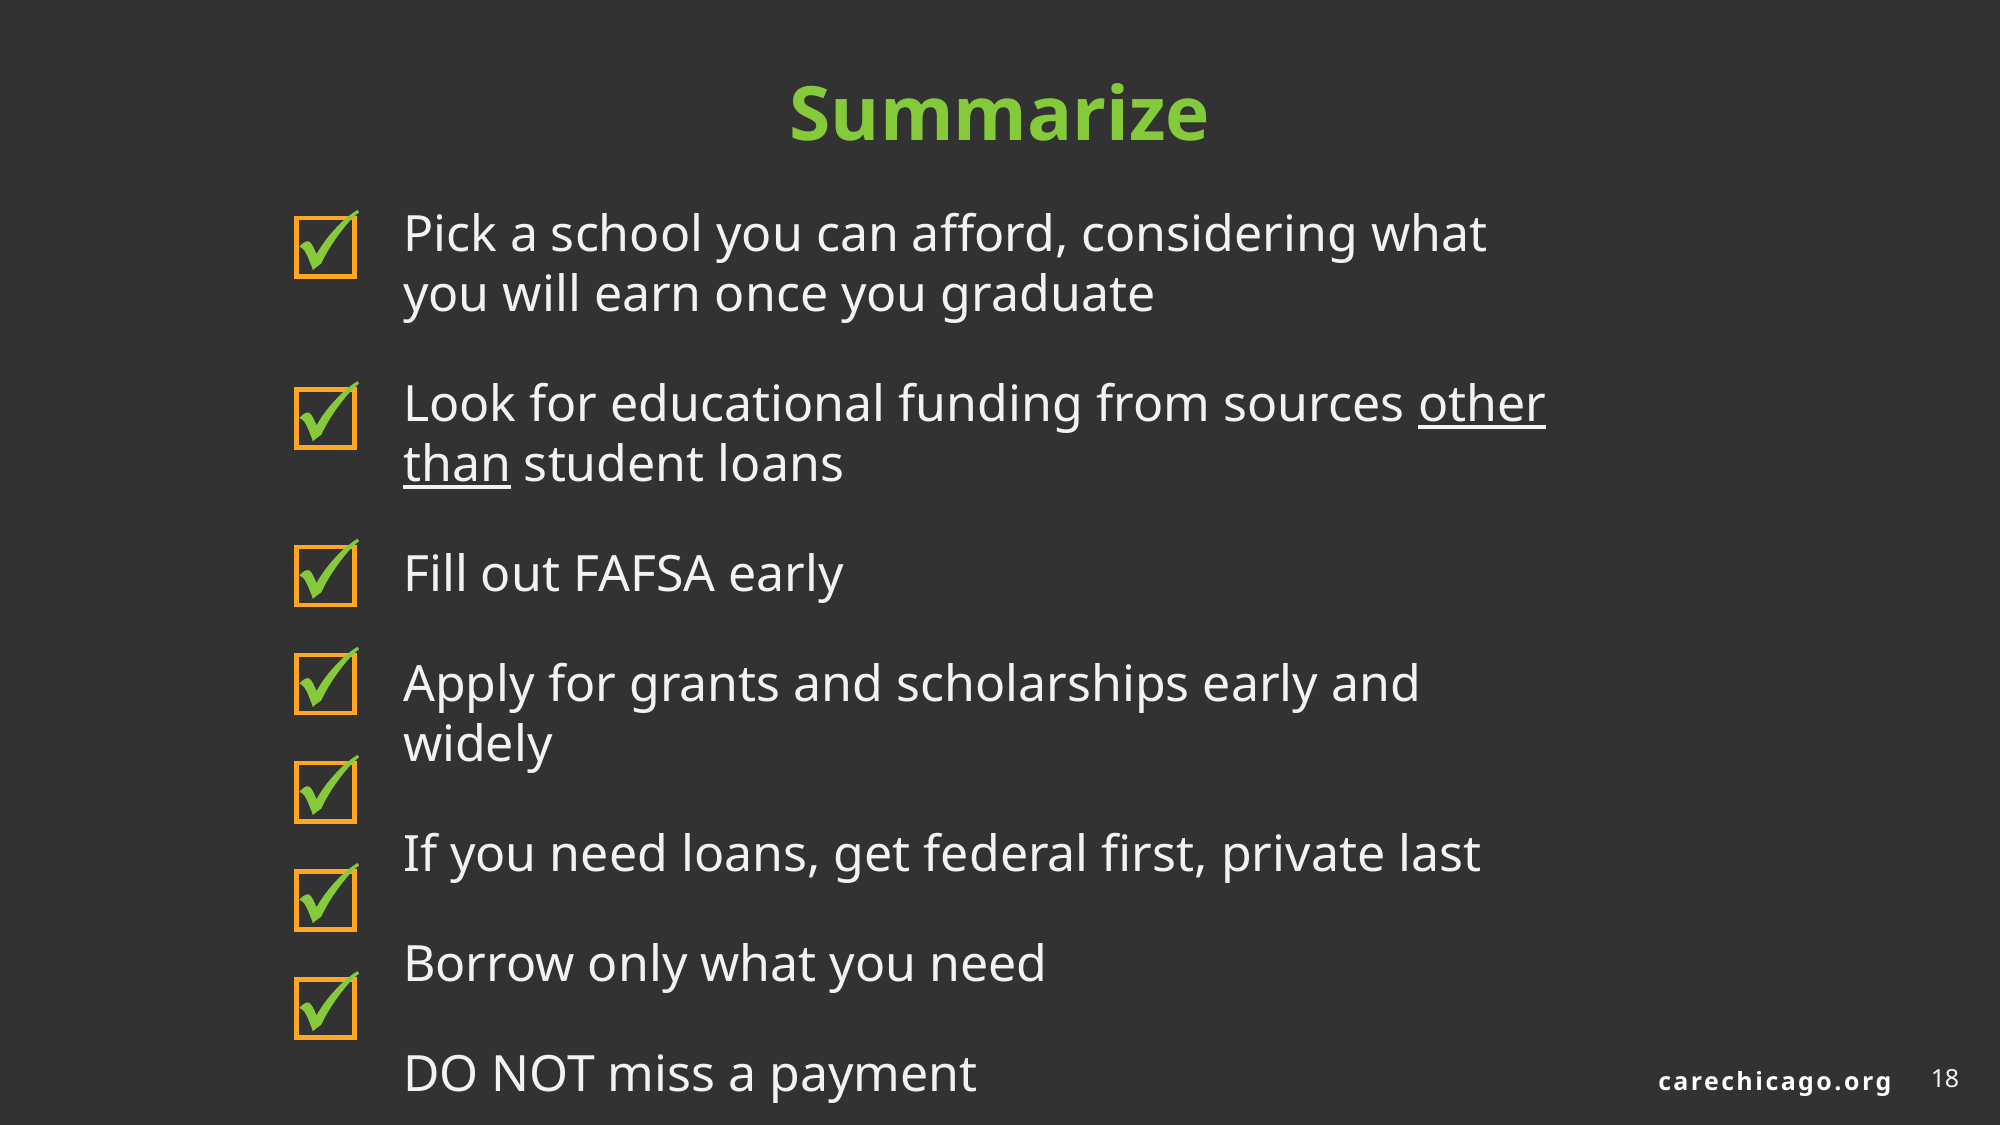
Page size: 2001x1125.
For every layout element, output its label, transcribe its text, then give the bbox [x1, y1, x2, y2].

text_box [296, 538, 360, 606]
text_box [296, 862, 360, 930]
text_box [296, 209, 360, 277]
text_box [296, 381, 360, 448]
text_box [296, 646, 360, 714]
title Summarize [87, 0, 1913, 232]
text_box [296, 971, 360, 1038]
list Pick a school you can afford, considering what you will earn once you graduate Look for educational funding from sources other than student loans Fill out FAFSA early Apply for grants and scholarships early and widely If you need loans, get federal first, private last Borrow only what you need DO NOT miss a payment [397, 195, 1559, 1067]
slide_number 18 [1899, 1049, 1991, 1110]
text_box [296, 754, 360, 822]
